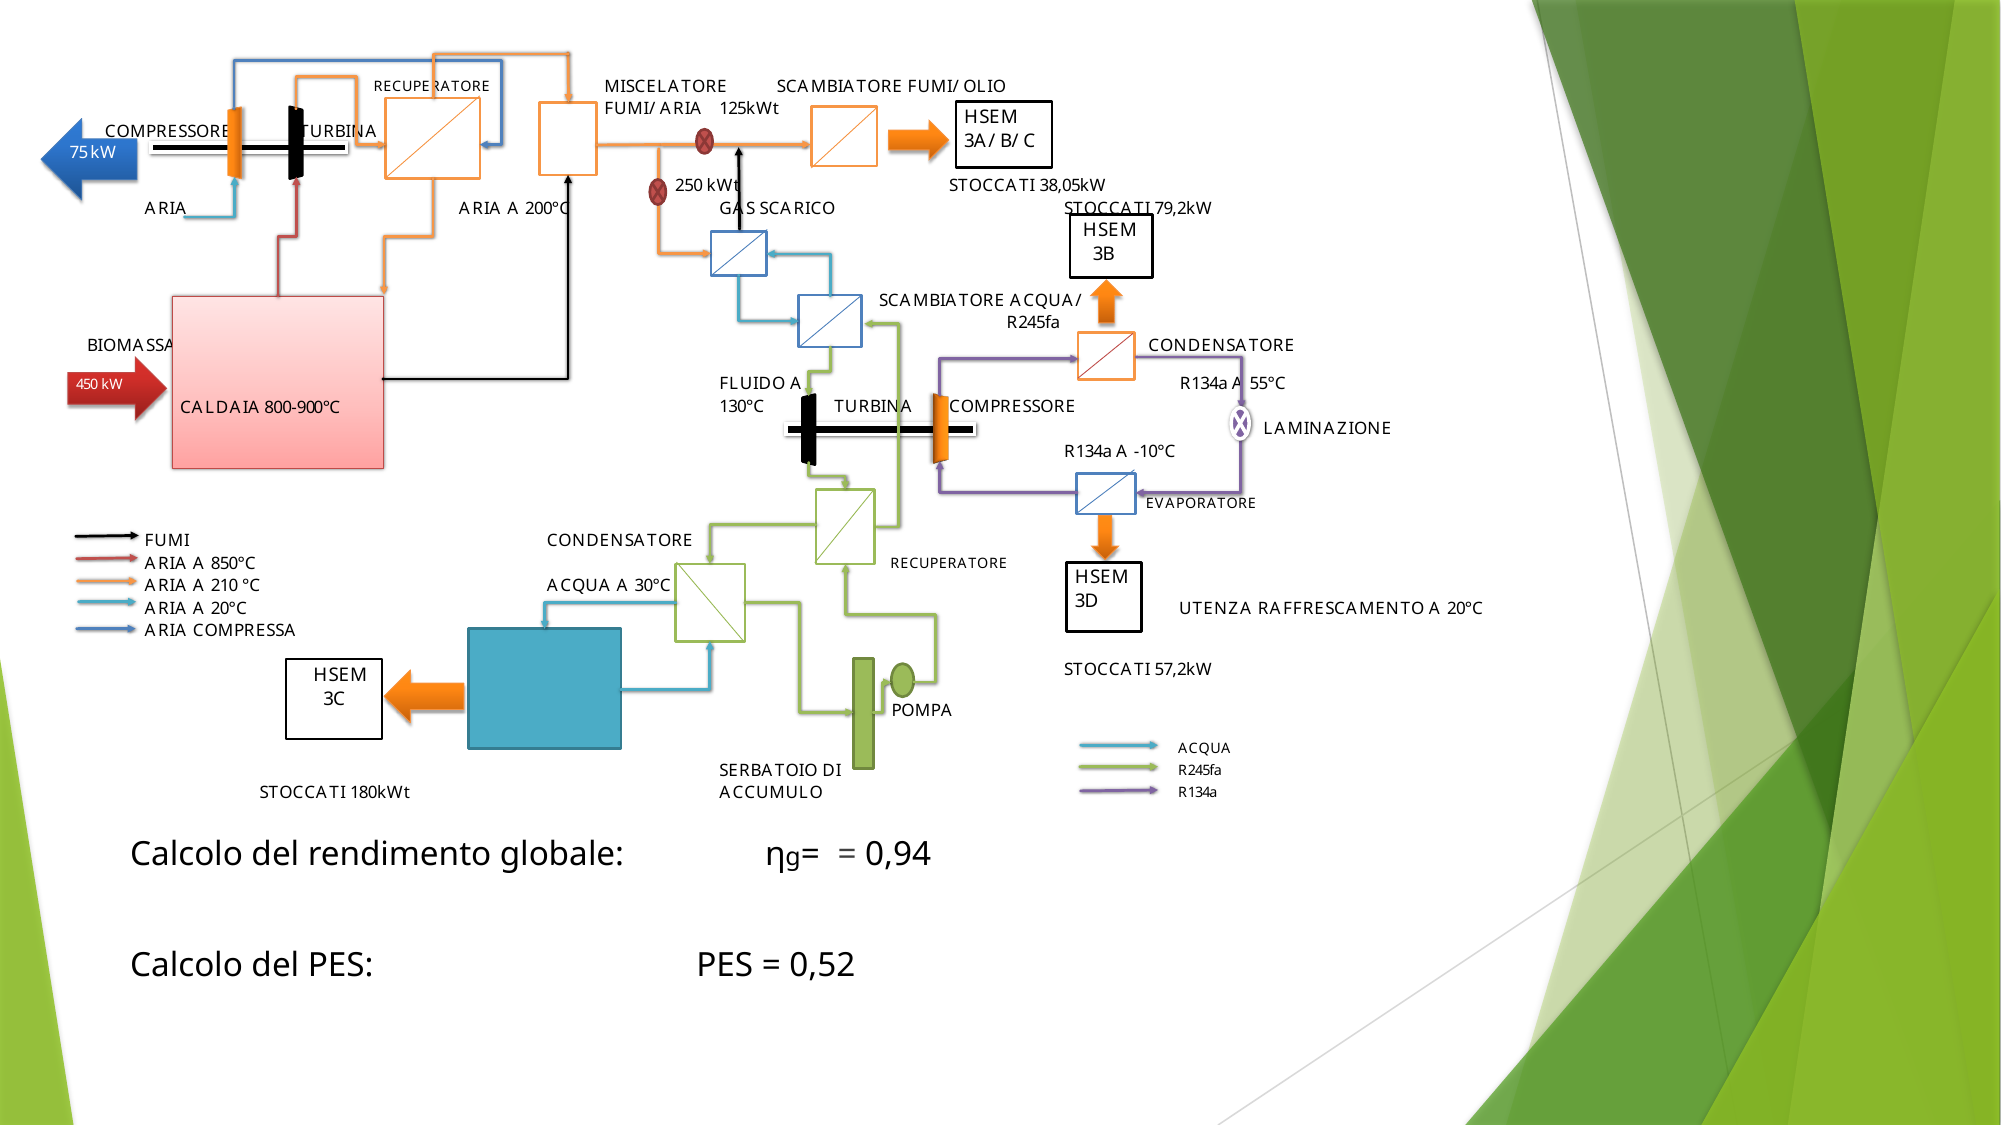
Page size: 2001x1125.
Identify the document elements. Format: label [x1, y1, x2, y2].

picture [25, 39, 1522, 826]
